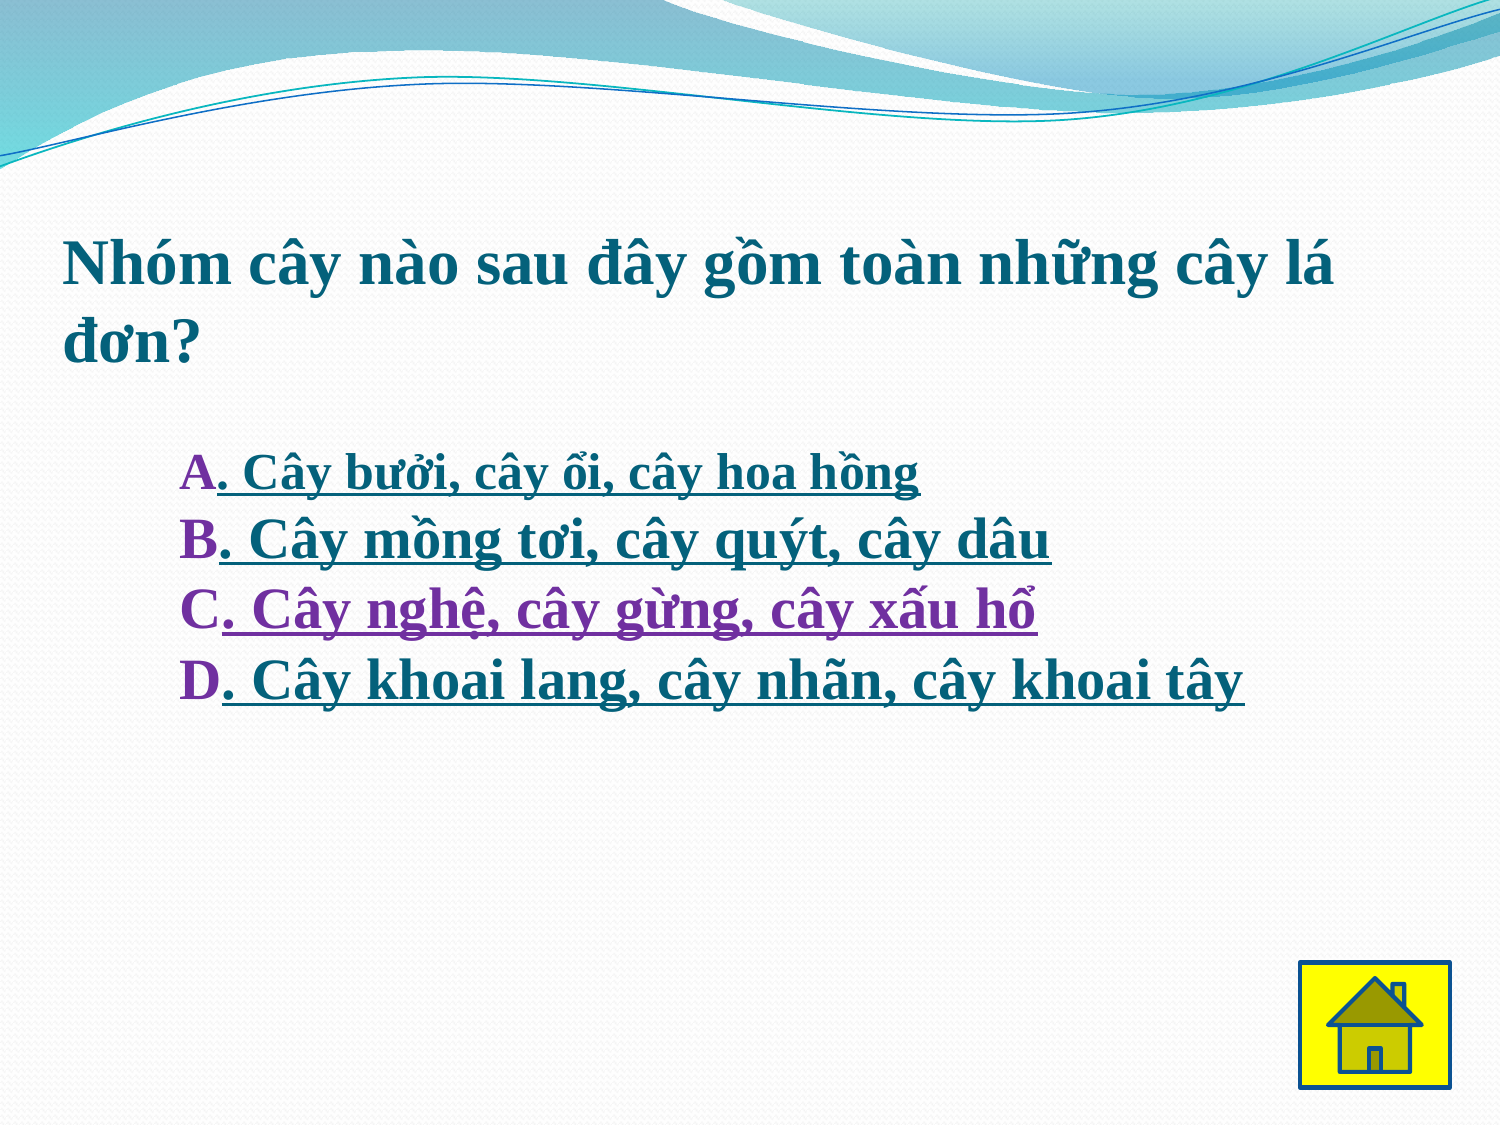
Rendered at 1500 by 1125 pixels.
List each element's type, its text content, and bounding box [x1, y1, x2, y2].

picture [546, 587, 565, 596]
picture [224, 619, 233, 629]
picture [681, 600, 711, 628]
picture [652, 587, 665, 596]
title Nhóm cây nào sau đây gồm toàn những cây lá đơn? A. Cây bưởi, cây ổi, cây hoa hồng B. Cây mồng tơi, cây quýt, cây dâu C. Cây nghệ, cây gừng, cây xấu hổ D. Cây khoai lang, cây nhãn, cây khoai tây [62, 212, 1438, 775]
picture [798, 601, 824, 629]
text_box [1298, 960, 1452, 1090]
picture [772, 600, 795, 629]
picture [869, 601, 898, 628]
picture [543, 601, 569, 629]
picture [928, 601, 958, 629]
picture [900, 601, 926, 629]
picture [903, 585, 928, 596]
picture [254, 589, 289, 629]
picture [298, 587, 317, 596]
picture [429, 587, 460, 628]
picture [295, 601, 321, 629]
picture [221, 598, 1038, 641]
picture [1009, 600, 1034, 629]
picture [801, 587, 820, 596]
picture [368, 600, 398, 628]
picture [1012, 585, 1035, 596]
picture [462, 600, 484, 629]
picture [518, 600, 541, 629]
picture [645, 594, 680, 629]
picture [976, 587, 1007, 628]
picture [465, 587, 483, 596]
